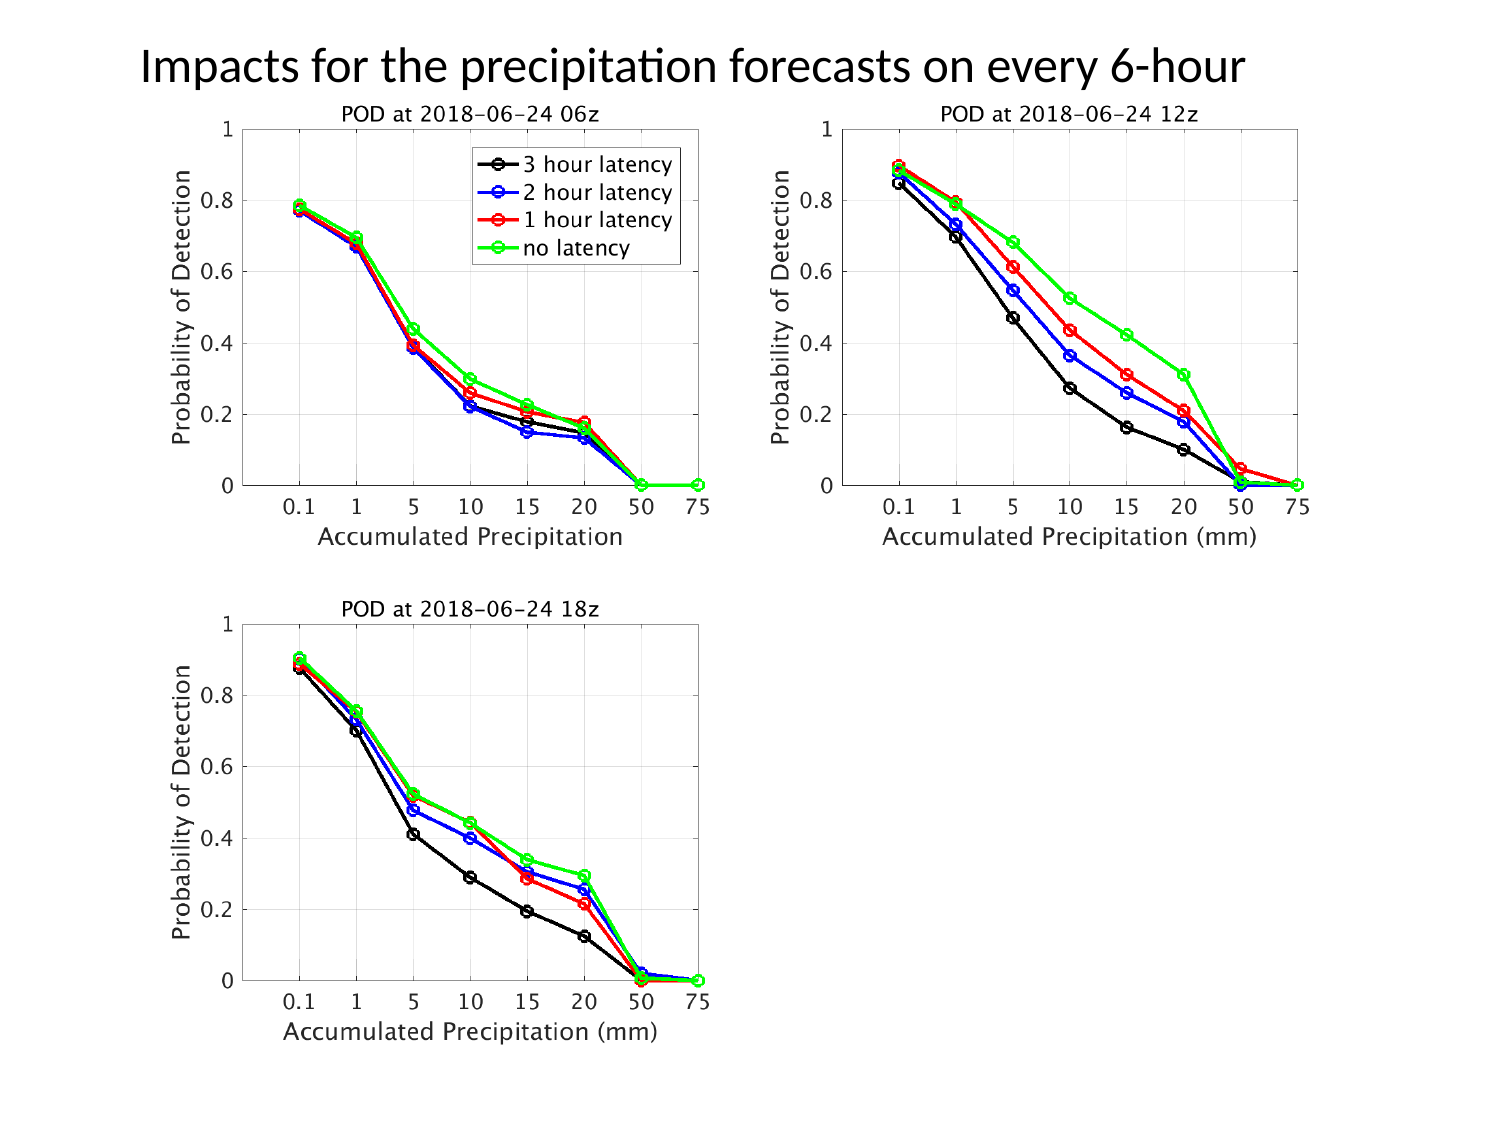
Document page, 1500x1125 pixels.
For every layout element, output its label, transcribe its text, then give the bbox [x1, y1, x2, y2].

picture [157, 98, 1321, 1051]
text_box Impacts for the precipitation forecasts on every 6-hour [124, 24, 1338, 100]
